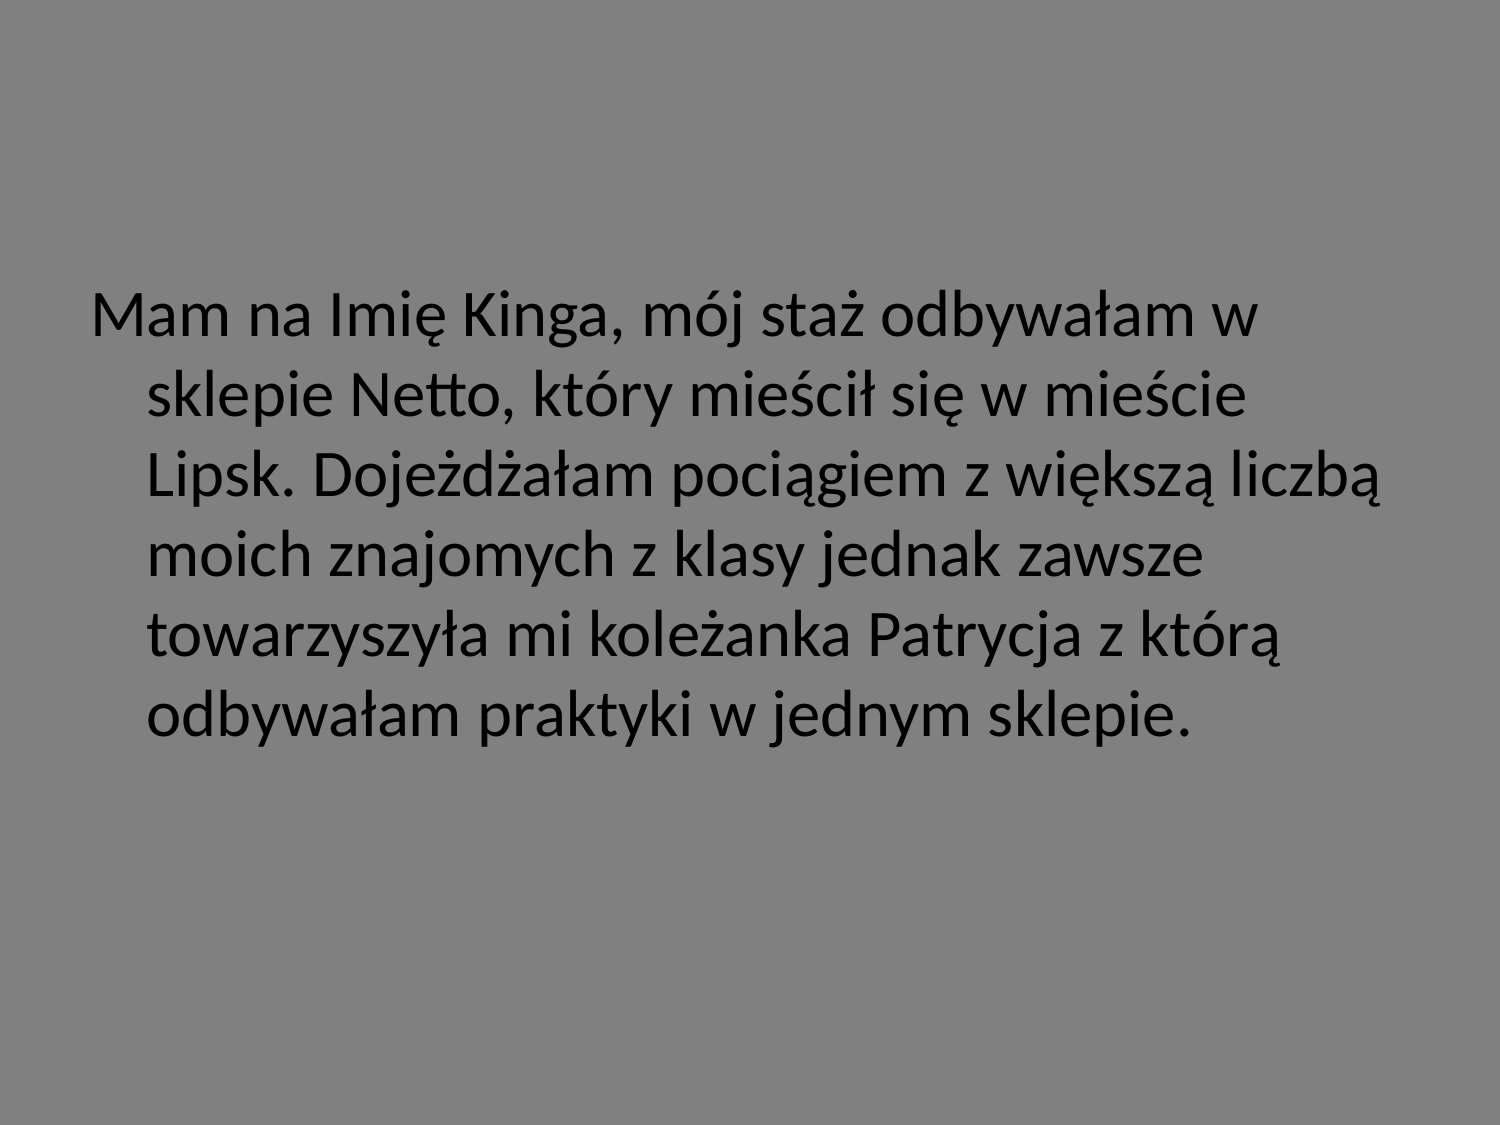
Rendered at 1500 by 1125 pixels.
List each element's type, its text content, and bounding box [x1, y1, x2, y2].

list Mam na Imię Kinga, mój staż odbywałam w sklepie Netto, który mieścił się w mieście Lipsk. Dojeżdżałam pociągiem z większą liczbą moich znajomych z klasy jednak zawsze towarzyszyła mi koleżanka Patrycja z którą odbywałam praktyki w jednym sklepie. [75, 262, 1425, 1005]
